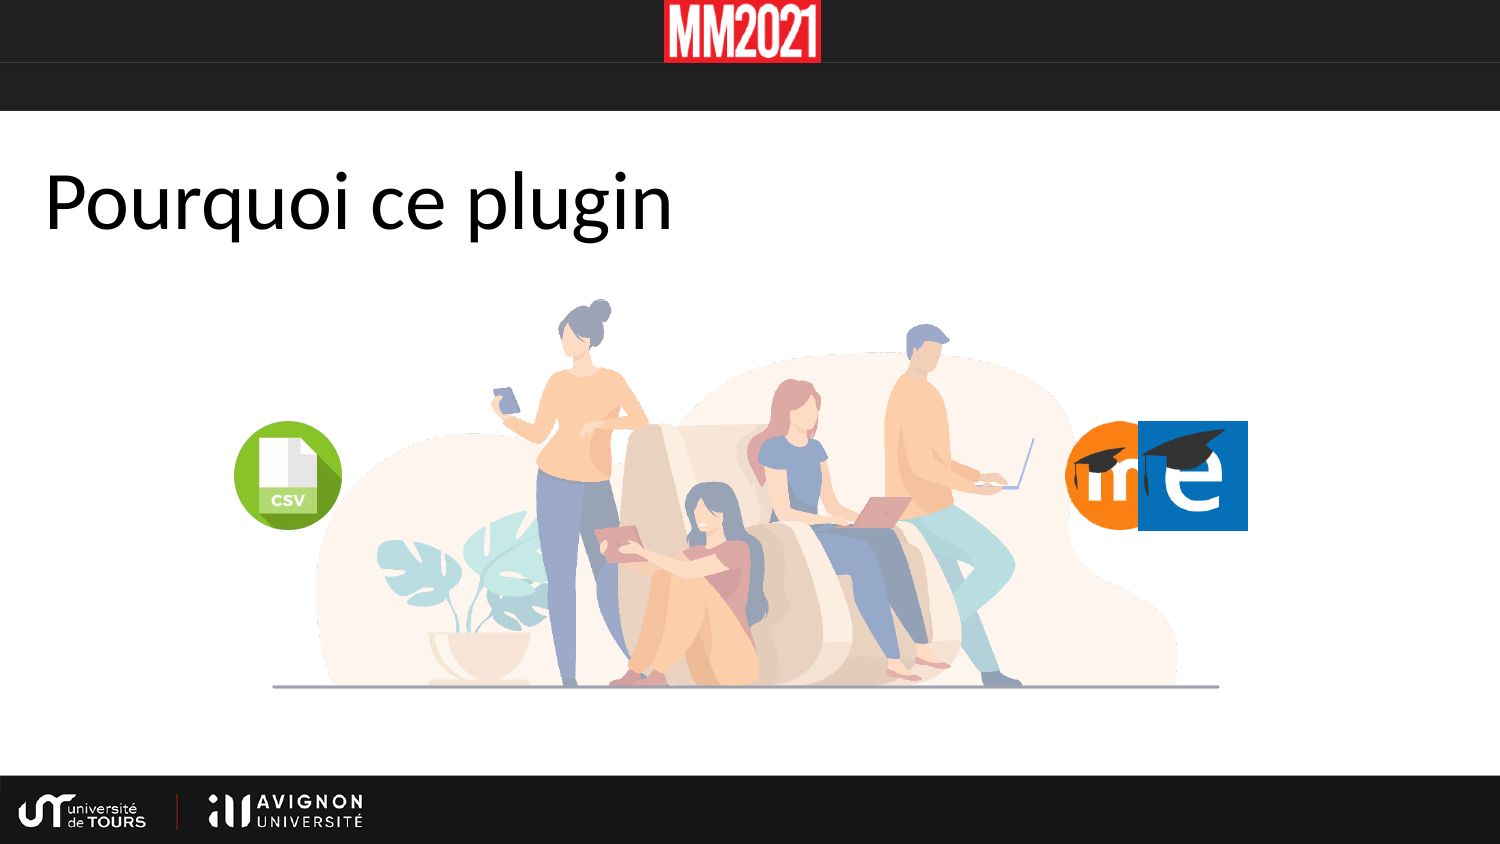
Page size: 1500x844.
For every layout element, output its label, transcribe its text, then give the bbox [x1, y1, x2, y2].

picture [0, 0, 1500, 844]
text_box Pourquoi ce plugin [29, 138, 1034, 254]
